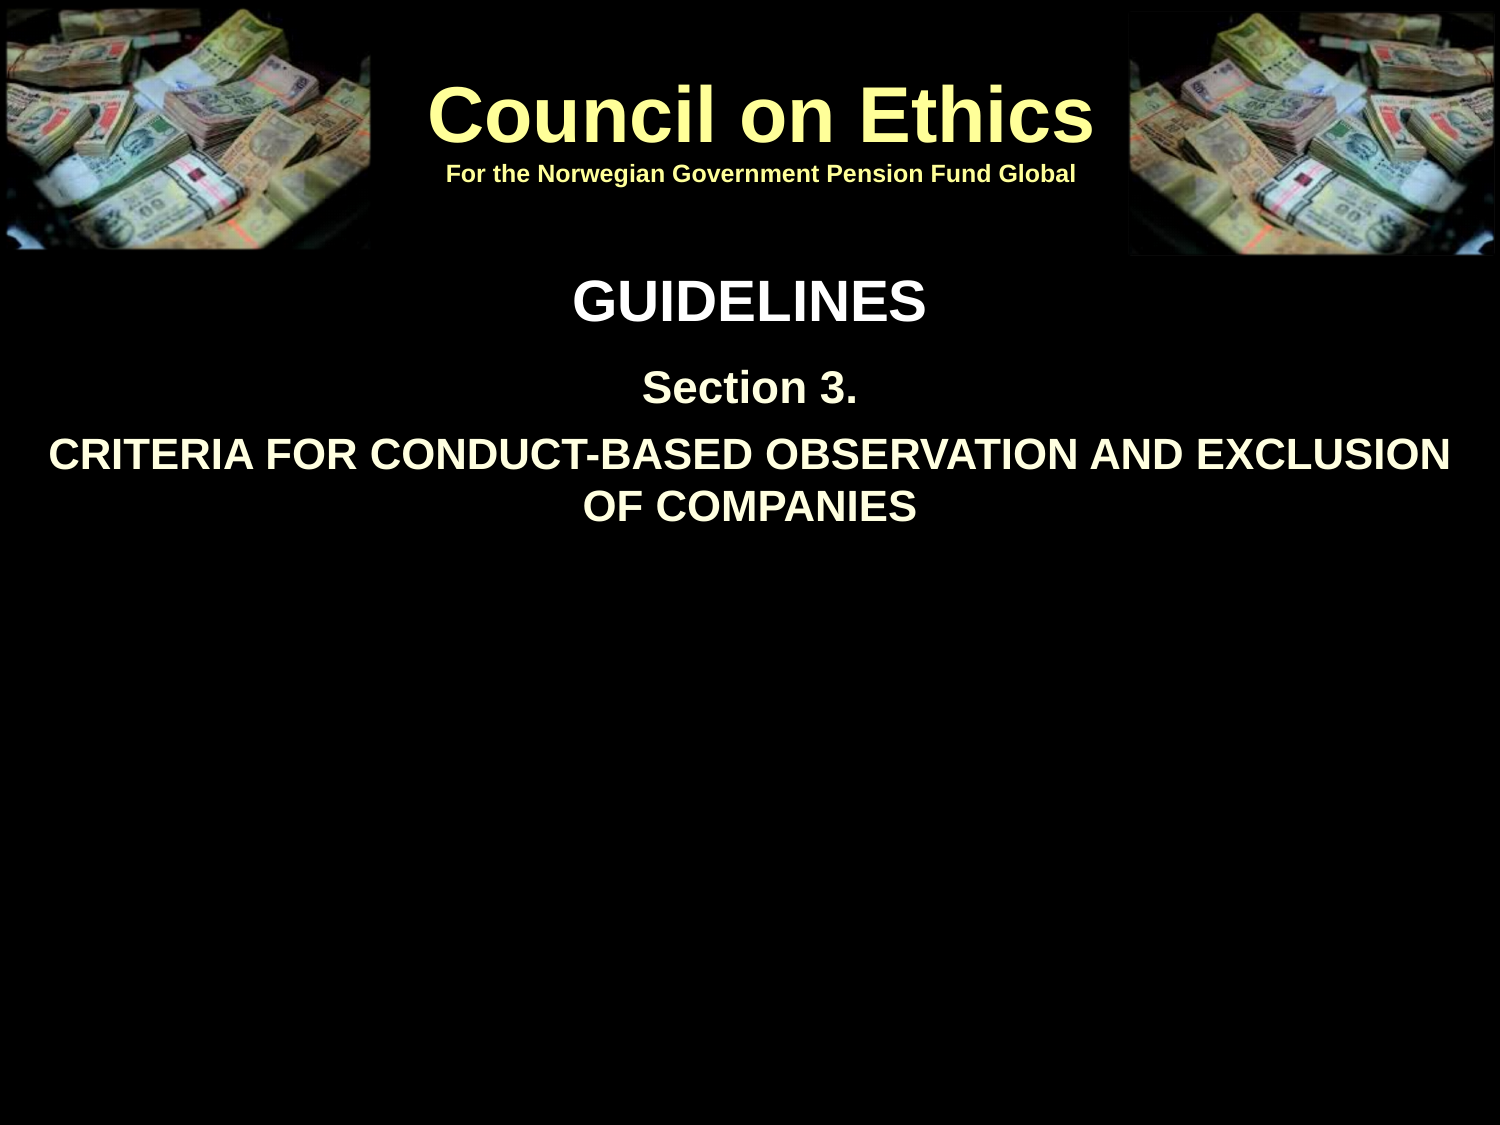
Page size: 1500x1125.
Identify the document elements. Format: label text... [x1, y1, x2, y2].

list Guidelines Section 3. Criteria for conduct-based observation and exclusion of companies [0, 255, 1500, 1083]
picture [5, 6, 372, 251]
picture [1128, 11, 1495, 256]
title Council on Ethics For the Norwegian Government Pension Fund Global [407, 30, 1117, 221]
